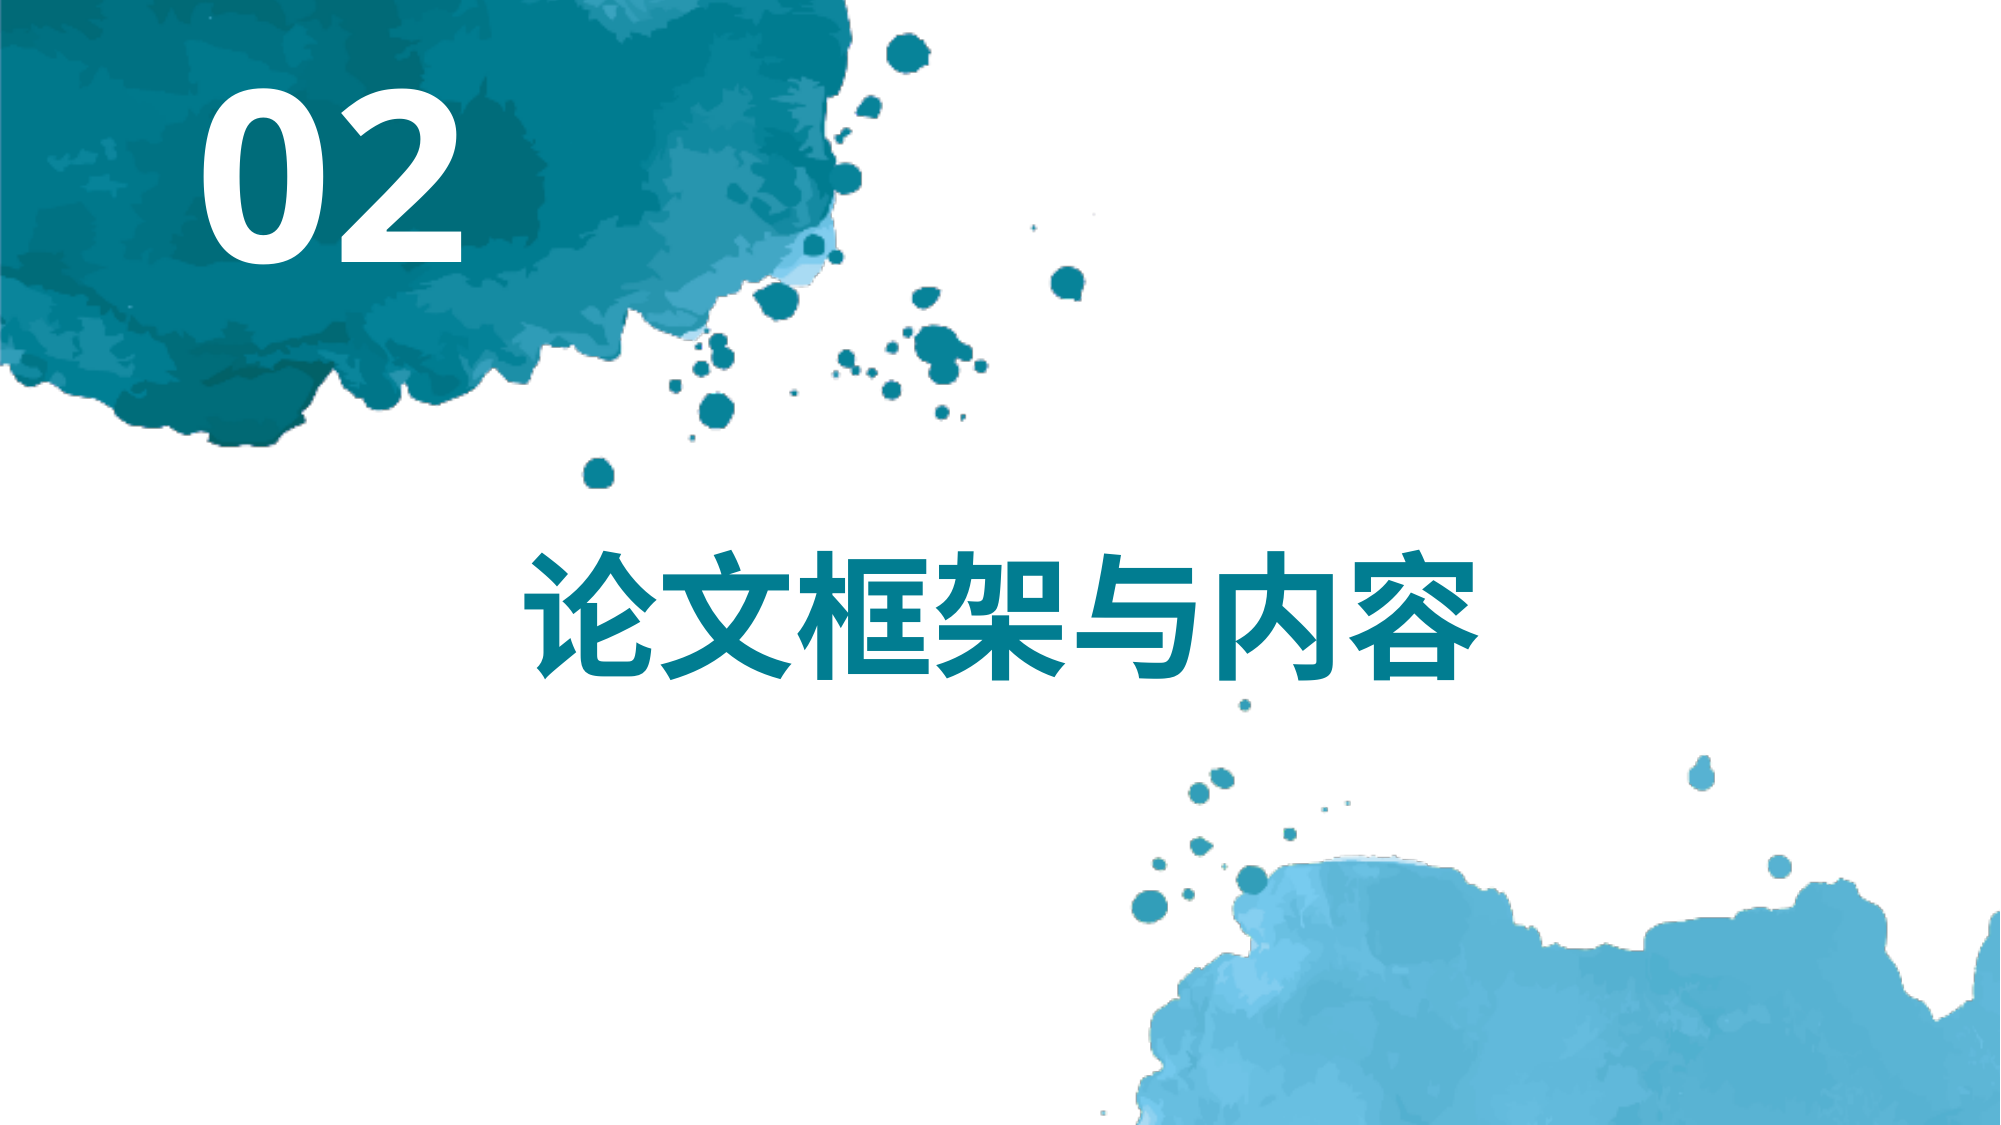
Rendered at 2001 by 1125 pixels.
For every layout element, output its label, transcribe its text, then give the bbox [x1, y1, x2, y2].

text_box 论文框架与内容 [1228, 523, 1498, 621]
picture [0, 0, 2000, 1125]
text_box 论文框架与内容 [505, 622, 896, 704]
